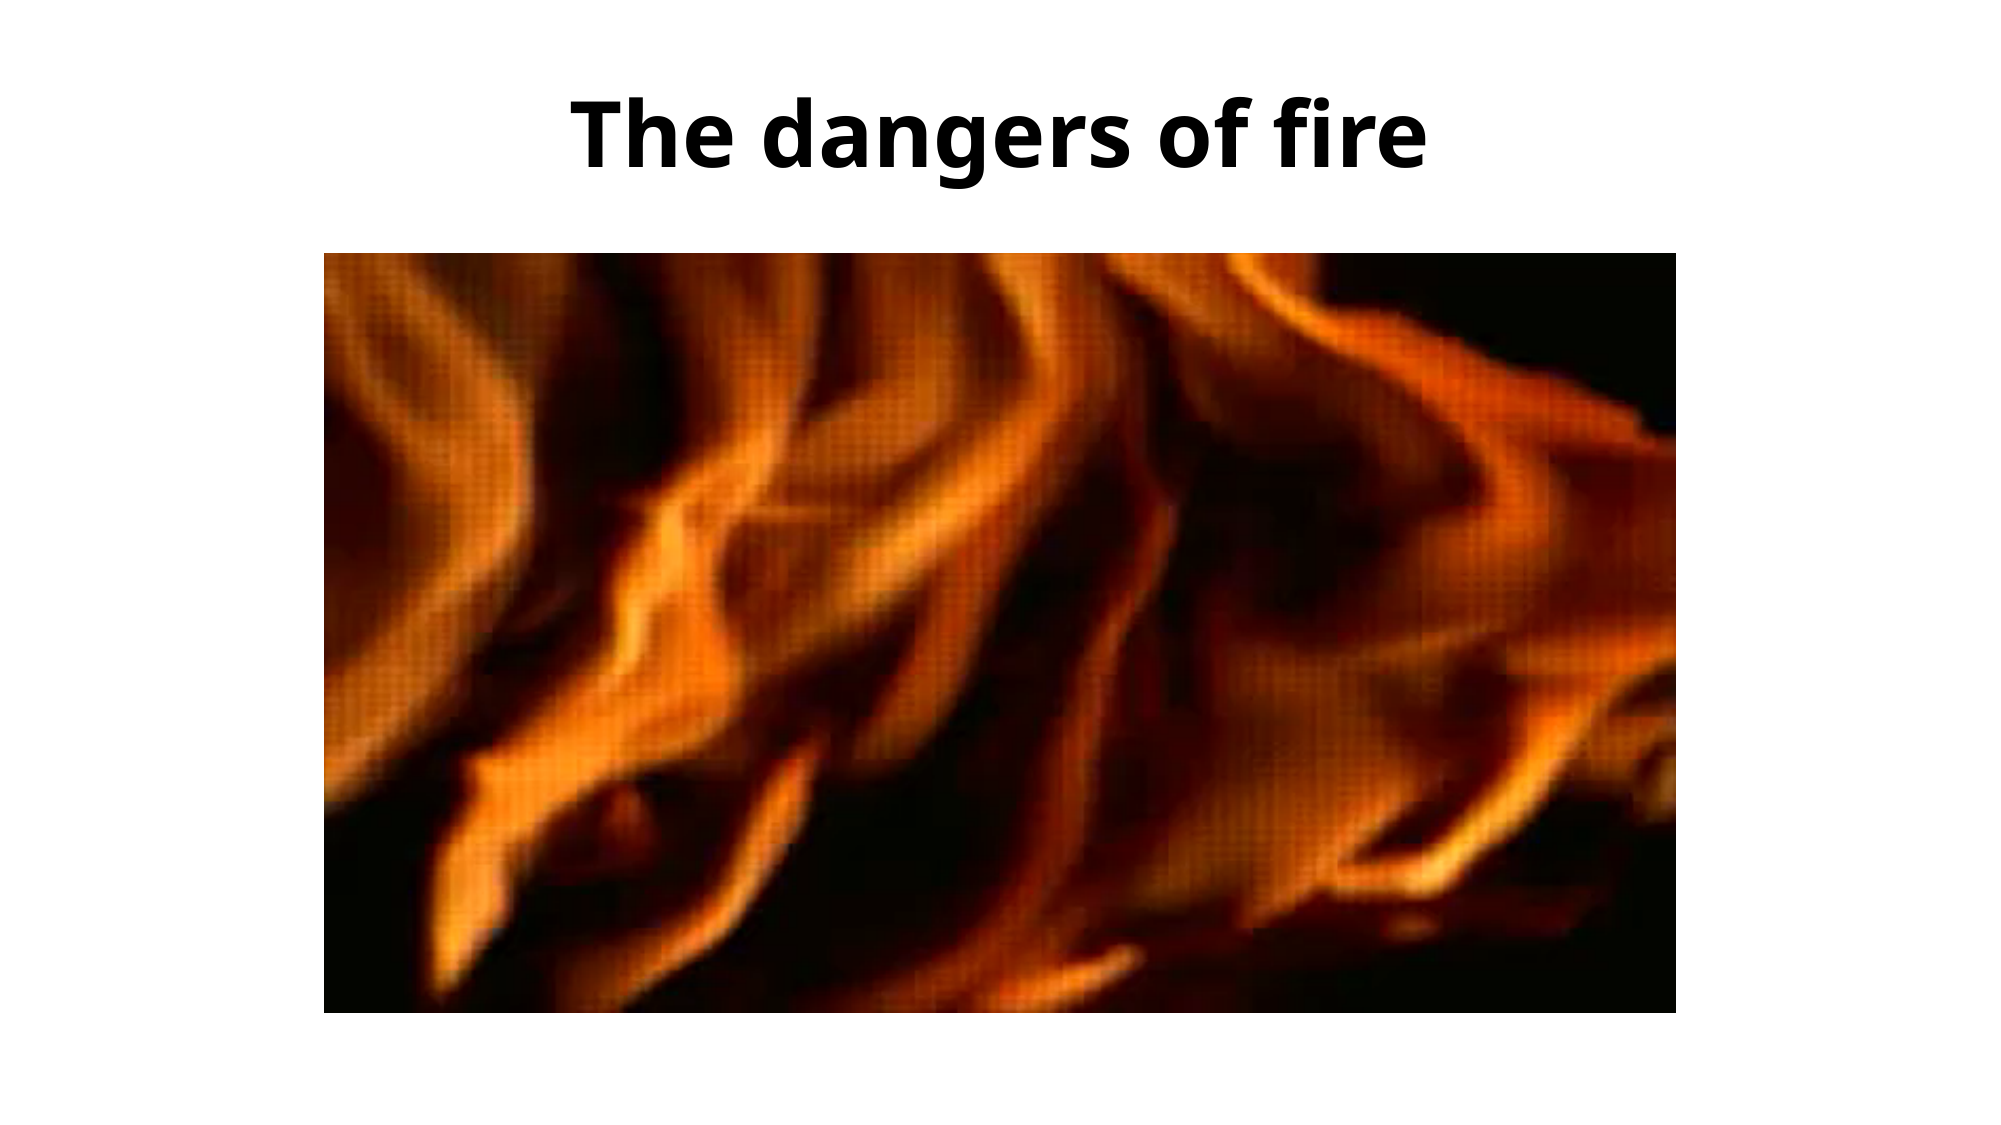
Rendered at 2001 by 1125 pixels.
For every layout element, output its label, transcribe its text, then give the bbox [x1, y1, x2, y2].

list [323, 252, 1677, 1014]
title The dangers of fire [137, 54, 1863, 221]
